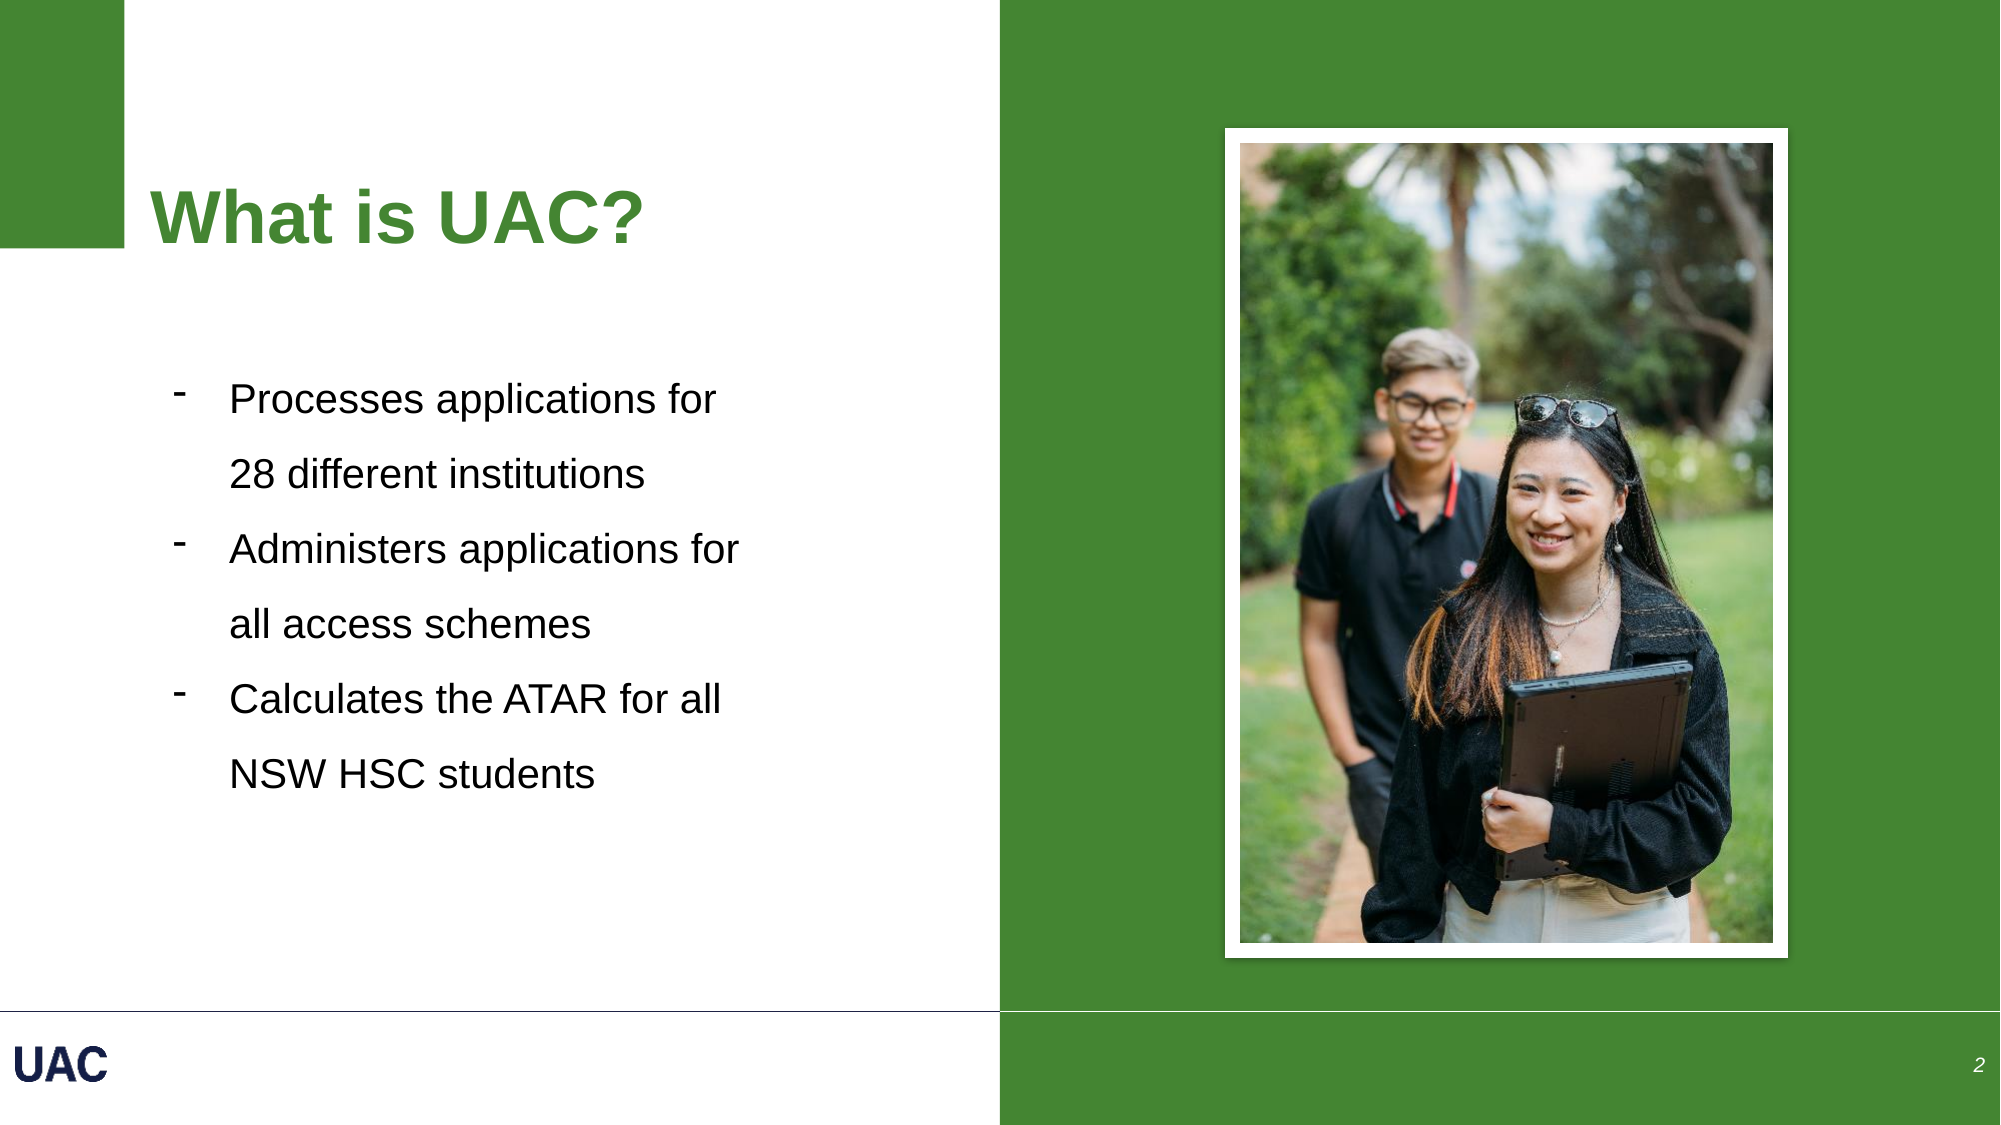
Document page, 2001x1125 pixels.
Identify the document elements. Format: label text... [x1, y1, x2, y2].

picture [1239, 142, 1774, 944]
picture [15, 1046, 107, 1082]
text_box Processes applications for 28 different institutions Administers applications for all access schemes Calculates the ATAR for all NSW HSC students [158, 339, 767, 805]
title What is UAC? [135, 0, 939, 275]
slide_number 2 [1875, 1034, 2000, 1094]
